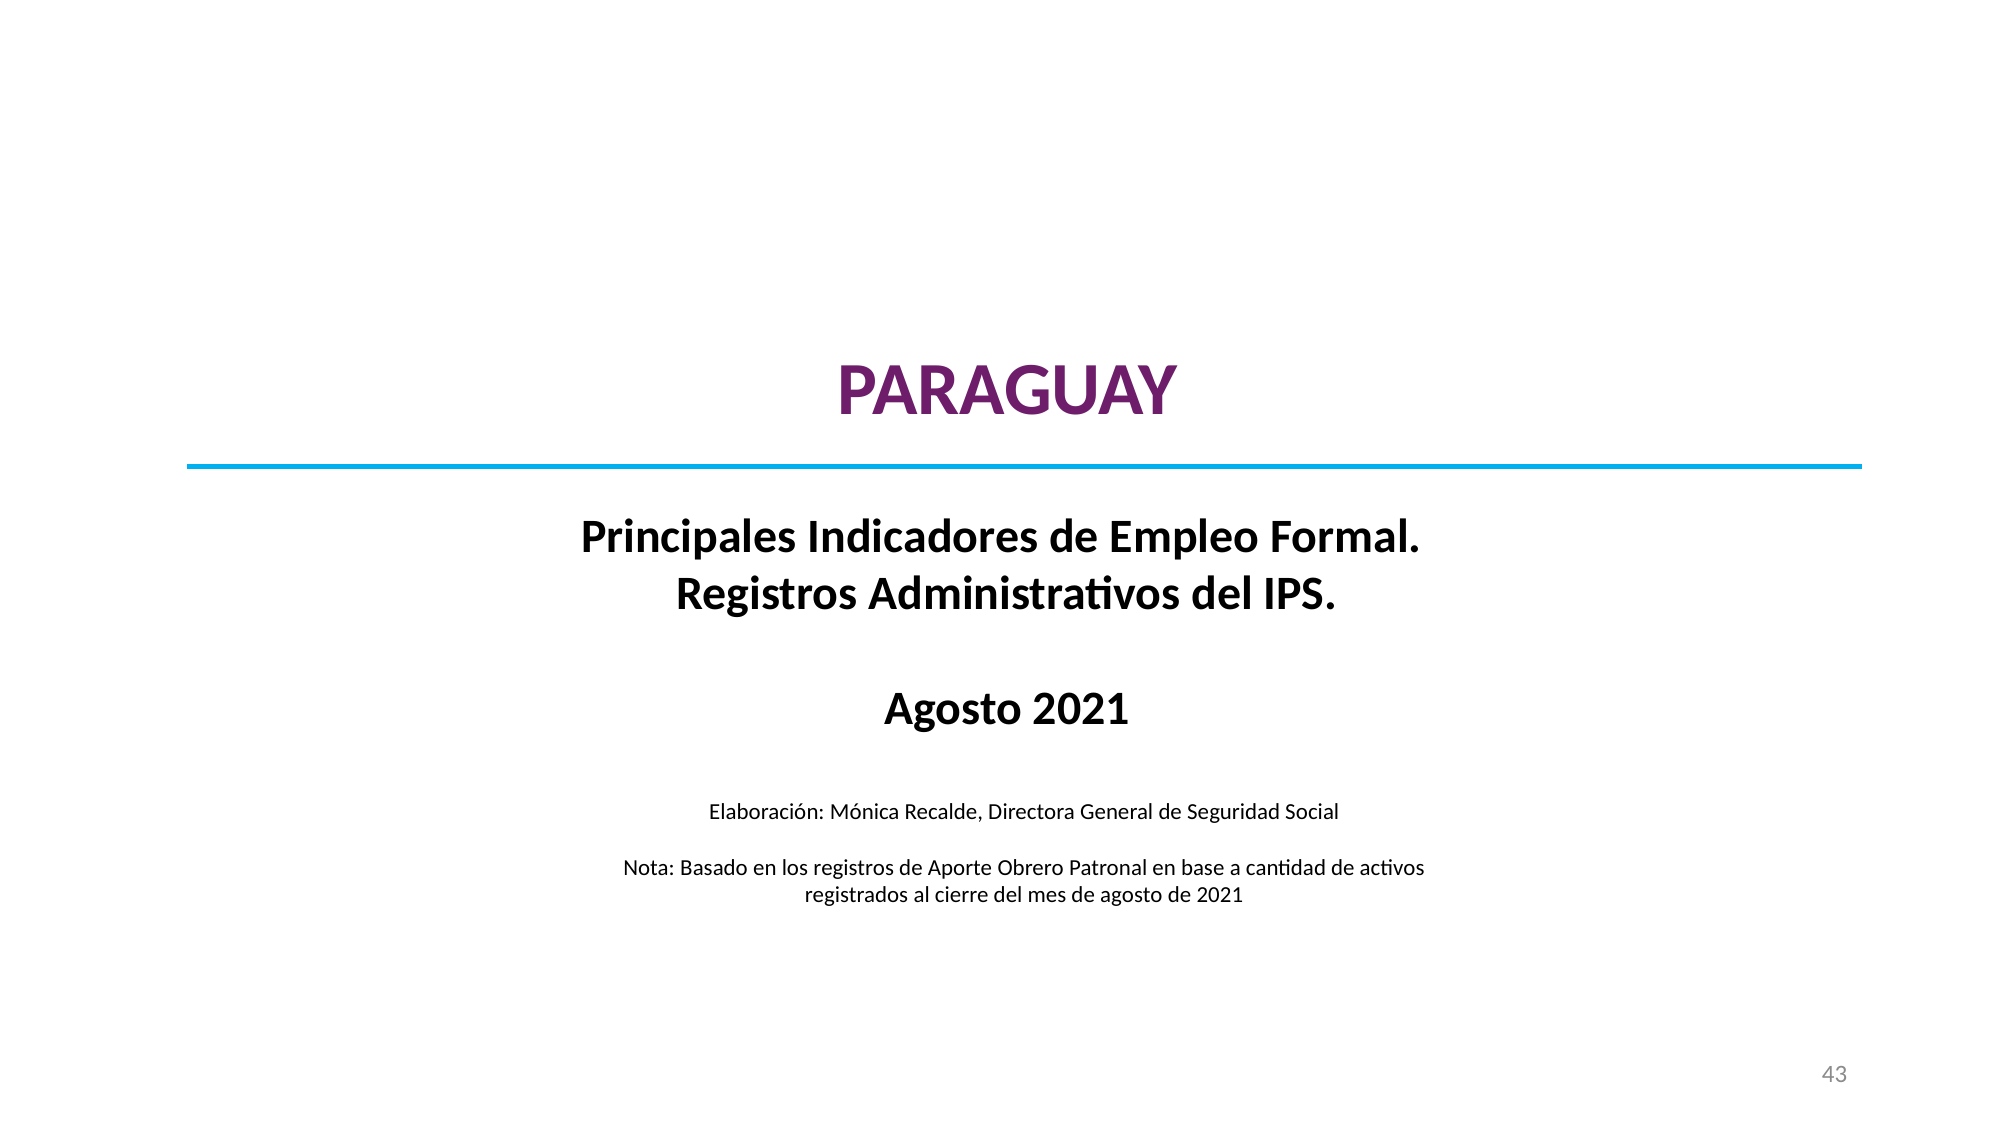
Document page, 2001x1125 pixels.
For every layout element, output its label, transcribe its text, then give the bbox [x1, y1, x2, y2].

slide_number 43 [1412, 1042, 1863, 1103]
text_box Elaboración: Mónica Recalde, Directora General de Seguridad Social Nota: Basado en los registros de Aporte Obrero Patronal en base a cantidad de activos registrados al cierre del mes de agosto de 2021 [586, 789, 1464, 915]
text_box PARAGUAY Principales Indicadores de Empleo Formal. Registros Administrativos del IPS. Agosto 2021 [178, 332, 1837, 742]
